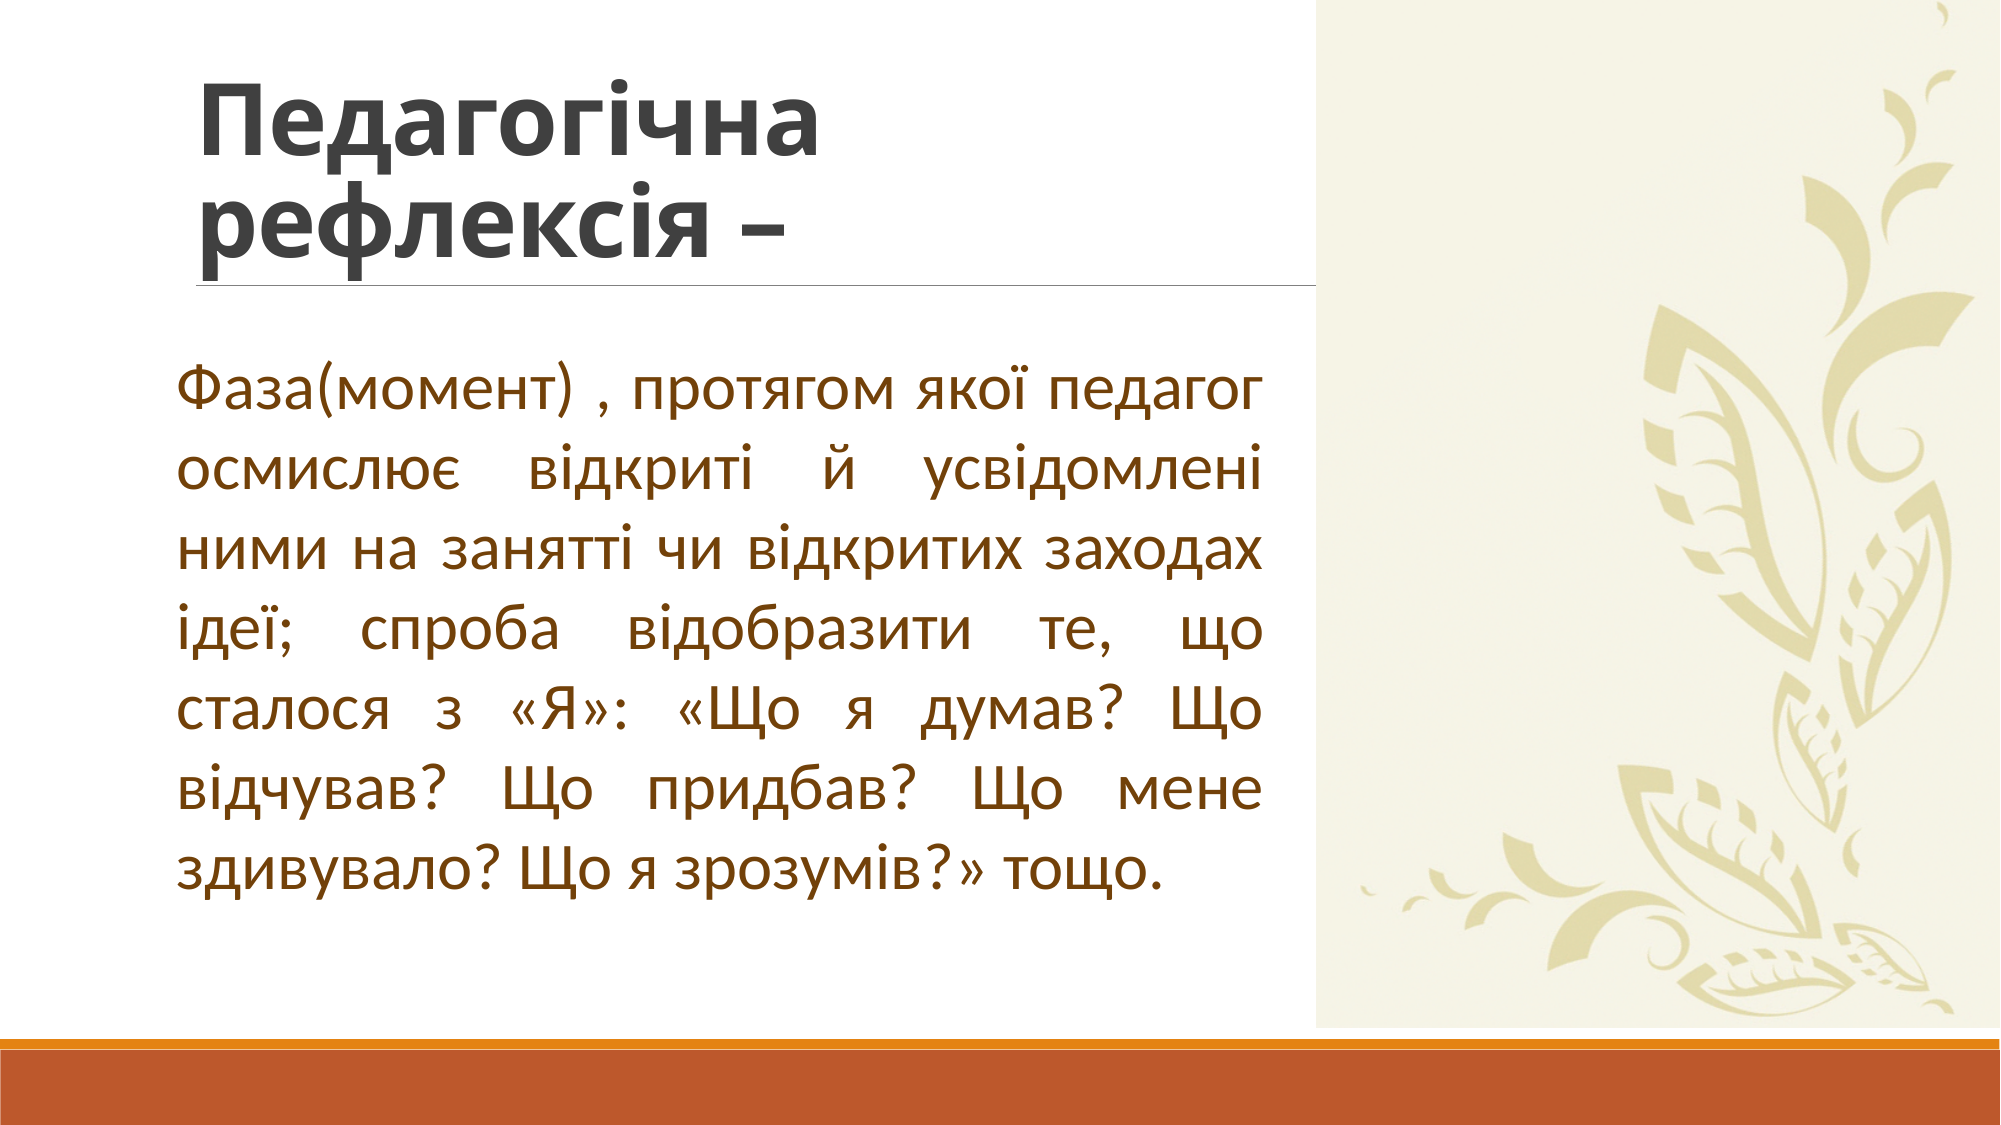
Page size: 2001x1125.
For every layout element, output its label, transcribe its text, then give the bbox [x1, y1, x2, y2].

title Педагогічна рефлексія – [180, 47, 1219, 285]
text_box Фаза(момент) , протягом якої педагог осмислює відкриті й усвідомлені ними на занятті чи відкритих заходах ідеї; спроба відобразити те, що сталося з «Я»: «Що я думав? Що відчував? Що придбав? Що мене здивувало? Що я зрозумів?» тощо. [161, 335, 1281, 948]
picture [1315, 0, 2000, 1029]
